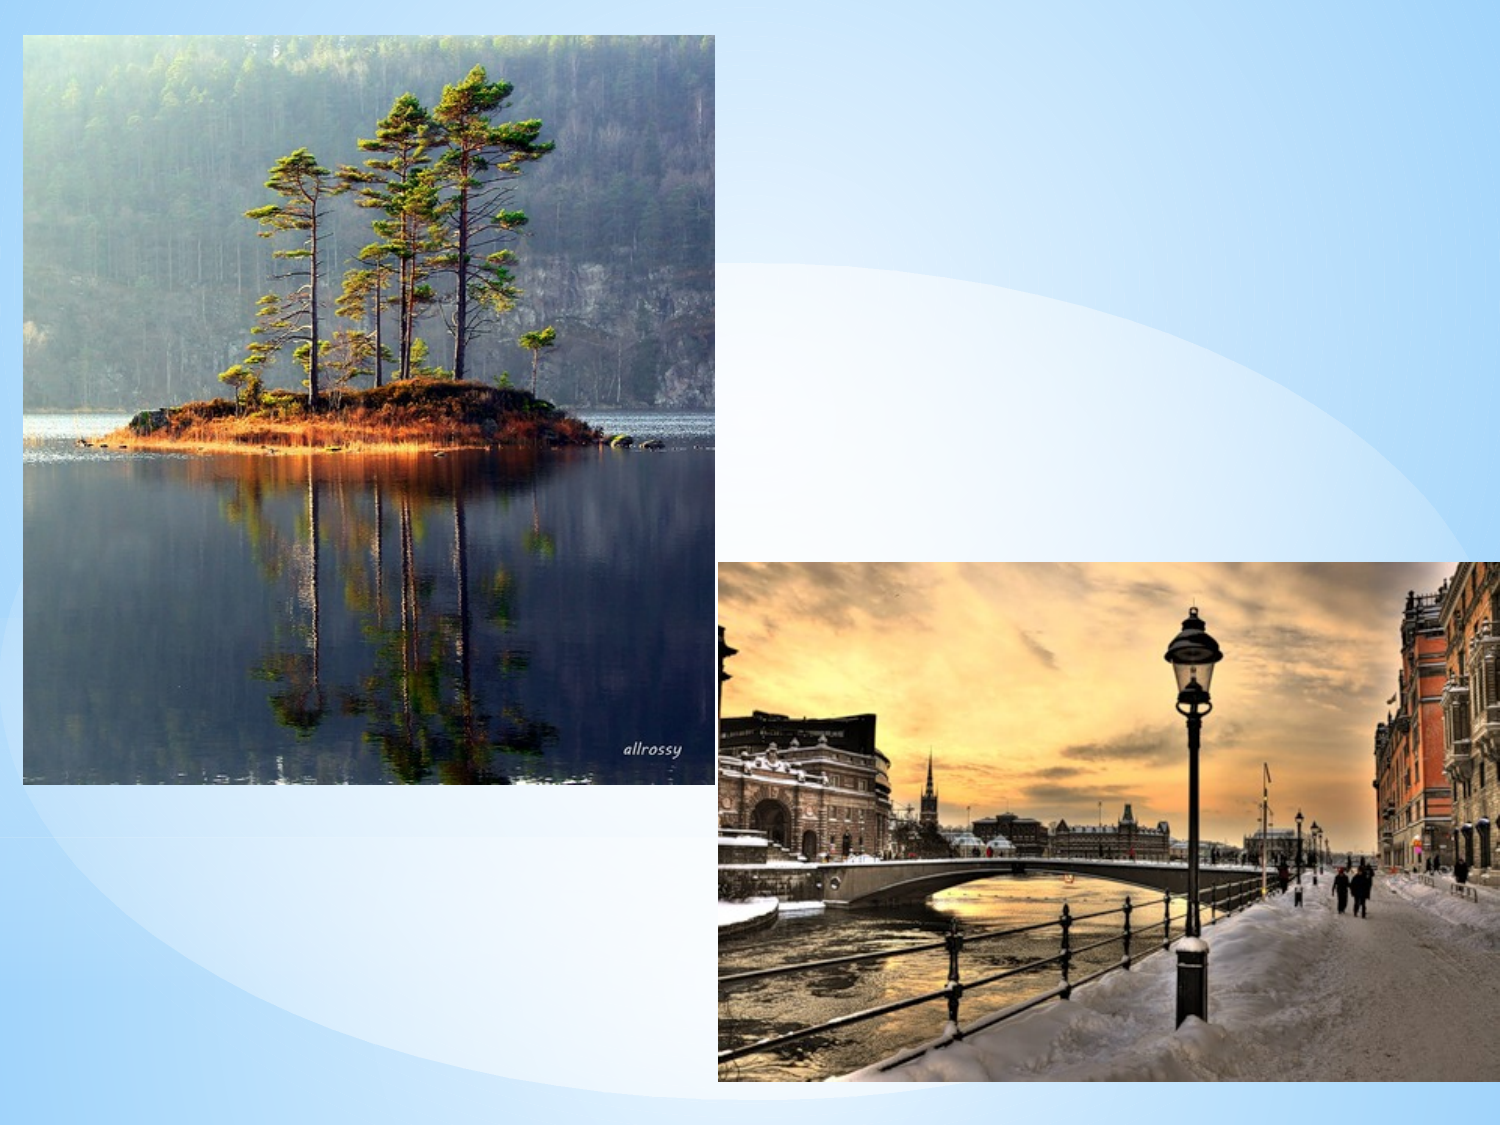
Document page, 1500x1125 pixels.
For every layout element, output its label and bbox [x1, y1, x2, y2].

picture [718, 562, 1500, 1082]
picture [23, 34, 716, 786]
